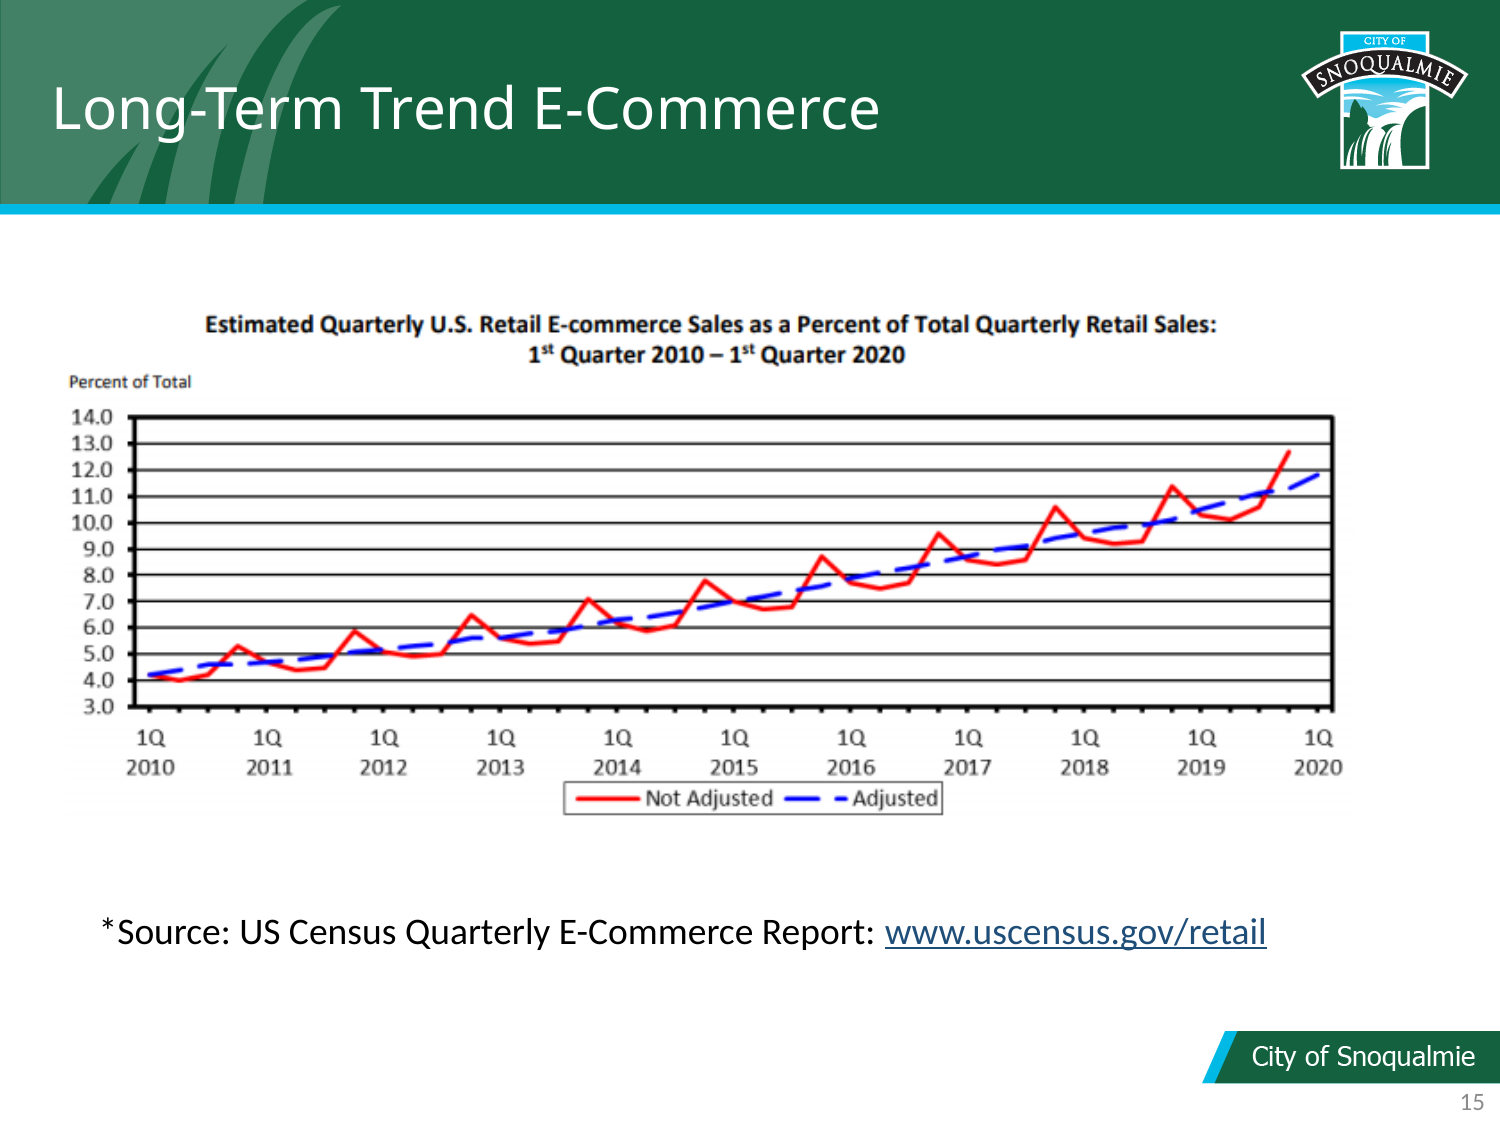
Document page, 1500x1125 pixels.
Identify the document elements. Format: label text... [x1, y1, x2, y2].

title Long-Term Trend E-Commerce [36, 59, 1461, 163]
picture [0, 215, 1500, 1125]
slide_number 15 [1162, 1070, 1500, 1125]
picture [0, 0, 1500, 203]
text_box *Source: US Census Quarterly E-Commerce Report: www.uscensus.gov/retail [83, 899, 1340, 960]
